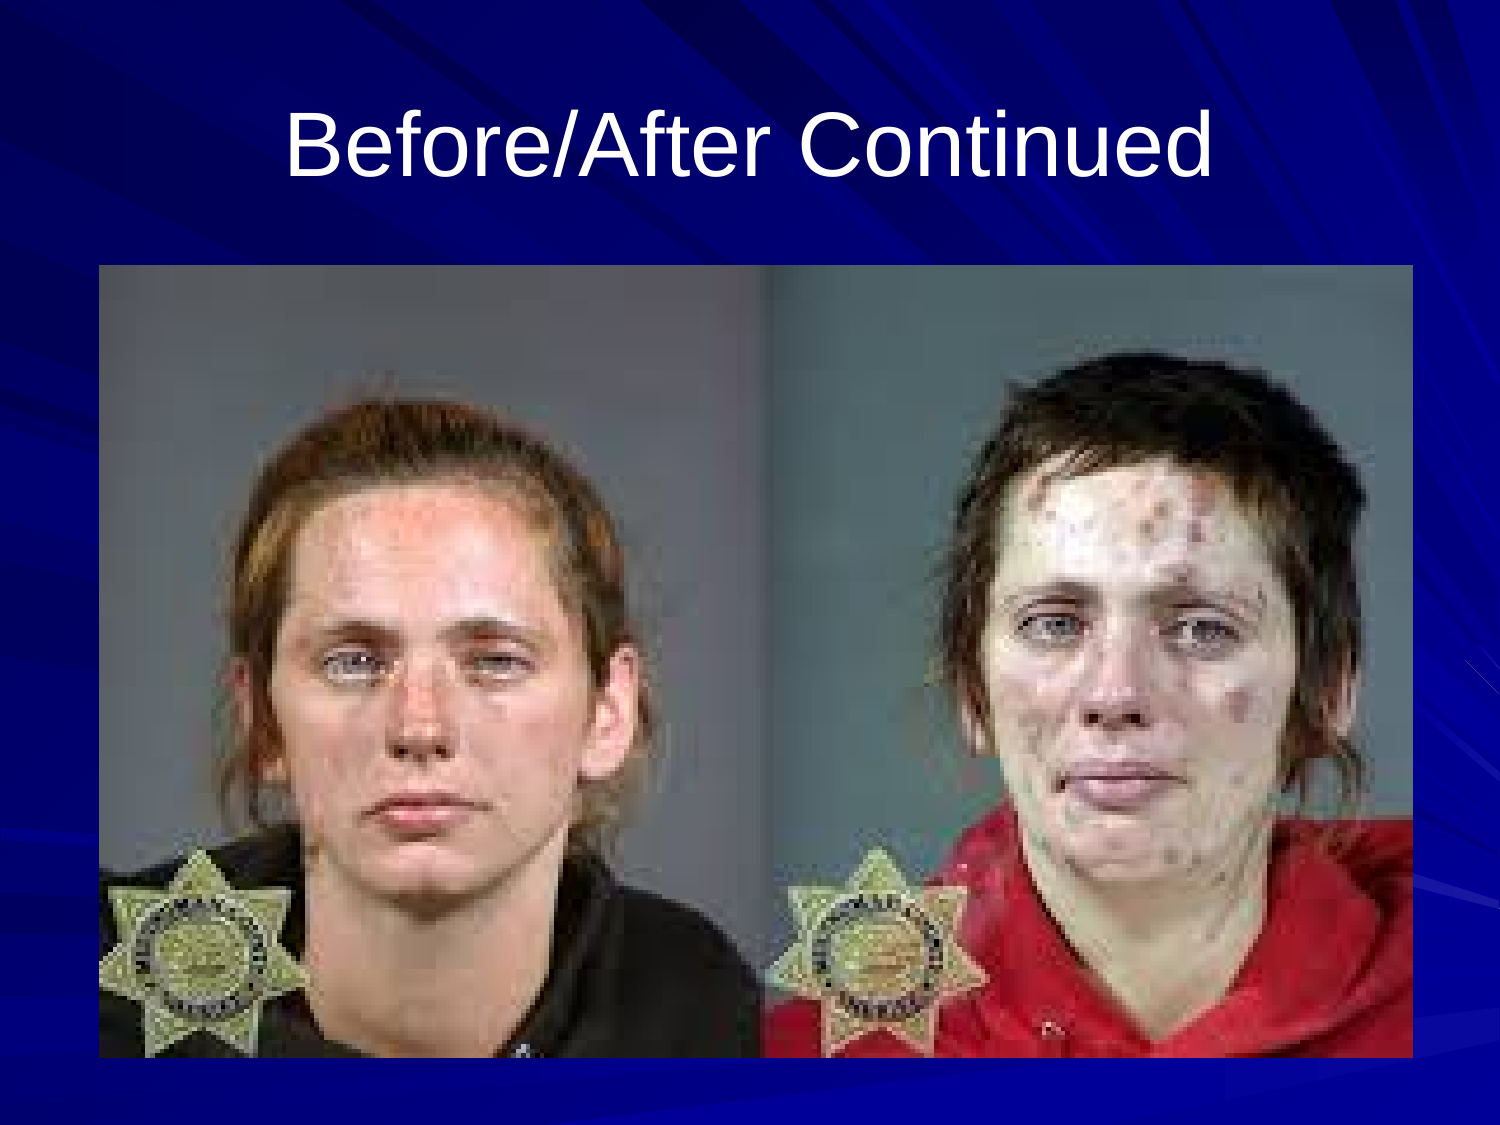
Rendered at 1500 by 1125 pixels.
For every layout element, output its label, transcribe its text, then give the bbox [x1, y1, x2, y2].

picture [99, 264, 1413, 1059]
title Before/After Continued [75, 45, 1425, 234]
